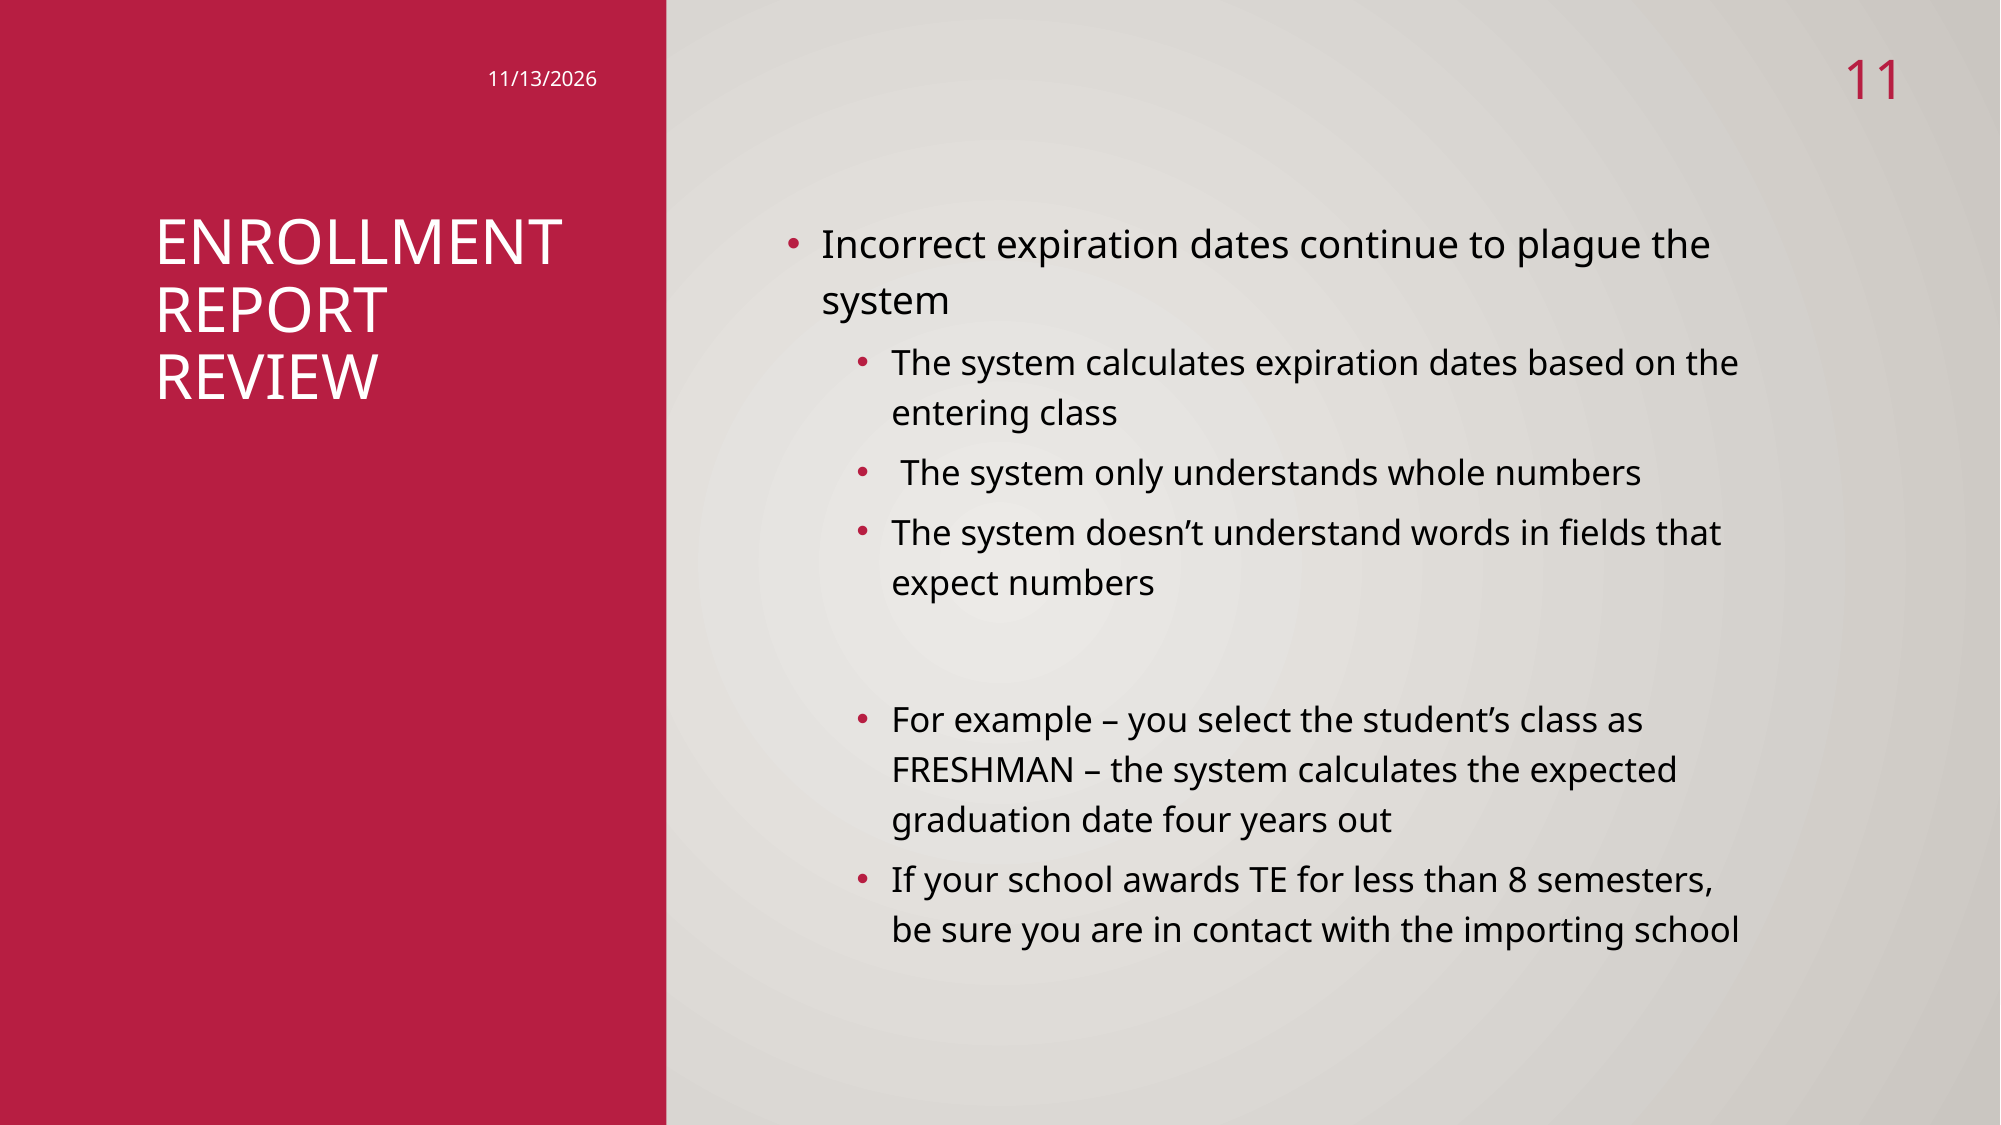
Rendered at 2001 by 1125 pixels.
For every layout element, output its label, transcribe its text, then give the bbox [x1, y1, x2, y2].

list Incorrect expiration dates continue to plague the system The system calculates expiration dates based on the entering class The system only understands whole numbers The system doesn’t understand words in fields that expect numbers For example – you select the student’s class as FRESHMAN – the system calculates the expected graduation date four years out If your school awards TE for less than 8 semesters, be sure you are in contact with the importing school [771, 203, 1762, 1010]
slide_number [186, 54, 612, 105]
title Enrollment Report Review [139, 203, 587, 956]
slide_number 11 [1788, 38, 1922, 121]
text_box [668, 0, 2000, 1125]
text_box [0, 0, 668, 1125]
